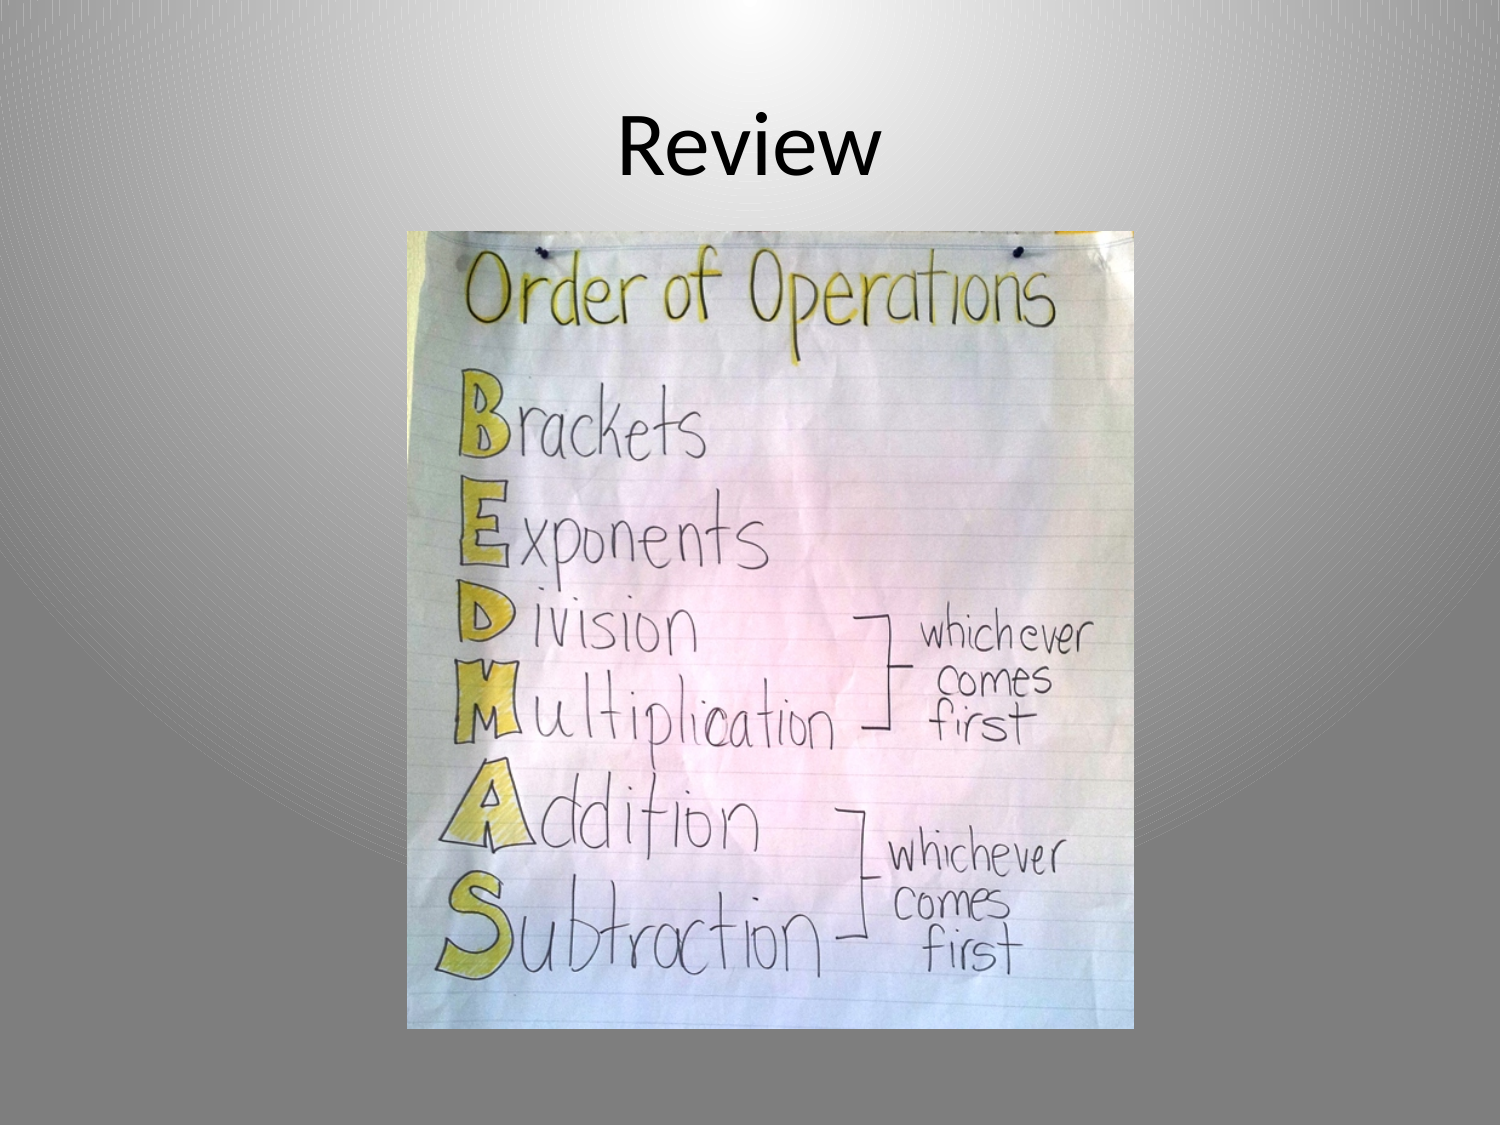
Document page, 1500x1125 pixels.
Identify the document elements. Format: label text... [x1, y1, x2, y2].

picture [407, 231, 1134, 1029]
title Review [75, 45, 1425, 233]
